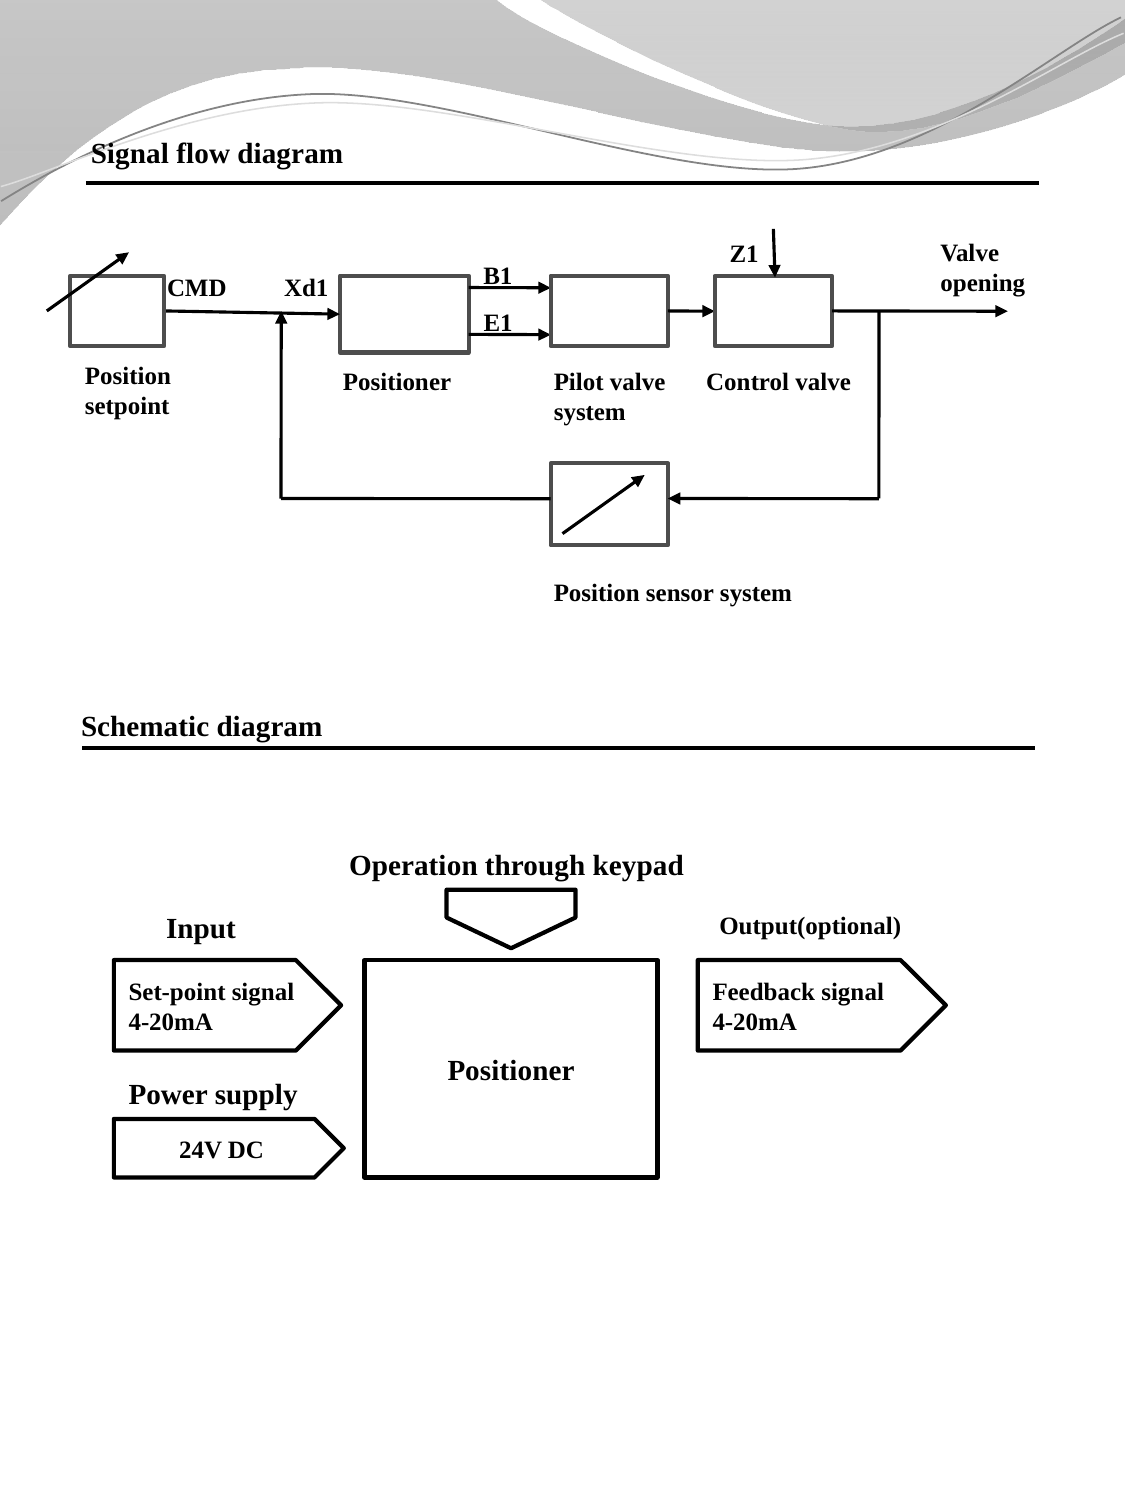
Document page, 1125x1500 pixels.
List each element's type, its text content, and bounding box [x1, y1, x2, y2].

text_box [113, 838, 947, 1178]
text_box Schematic diagram [66, 699, 469, 750]
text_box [46, 228, 1079, 615]
text_box Signal flow diagram [76, 127, 440, 178]
